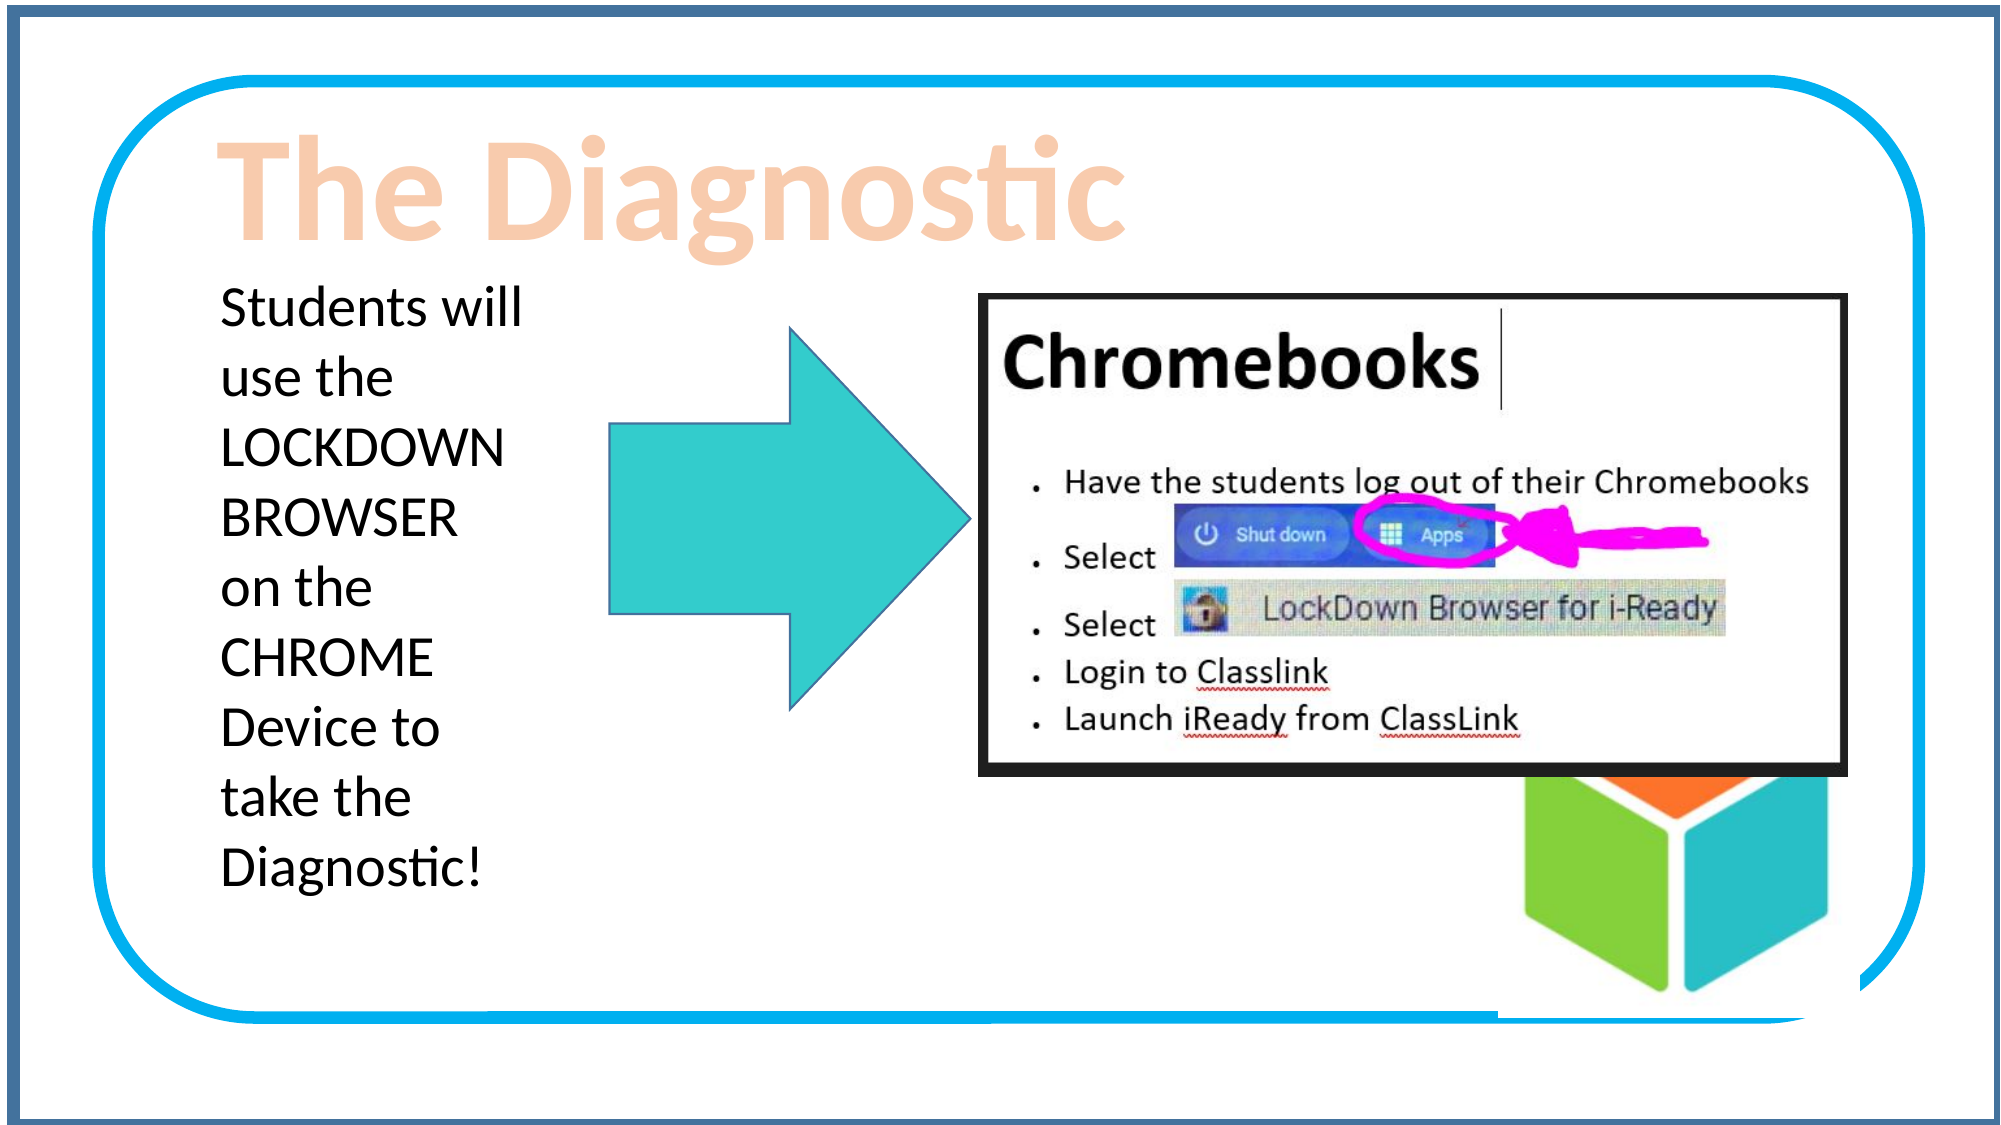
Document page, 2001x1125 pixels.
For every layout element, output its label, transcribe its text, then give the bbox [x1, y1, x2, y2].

text_box [12, 10, 2000, 1125]
text_box Students will use the LOCKDOWN BROWSER on the CHROME Device to take the Diagnostic! [205, 260, 549, 906]
text_box [608, 325, 972, 712]
picture [978, 293, 1860, 1018]
text_box [97, 79, 1920, 1019]
text_box The Diagnostic [153, 83, 1191, 279]
